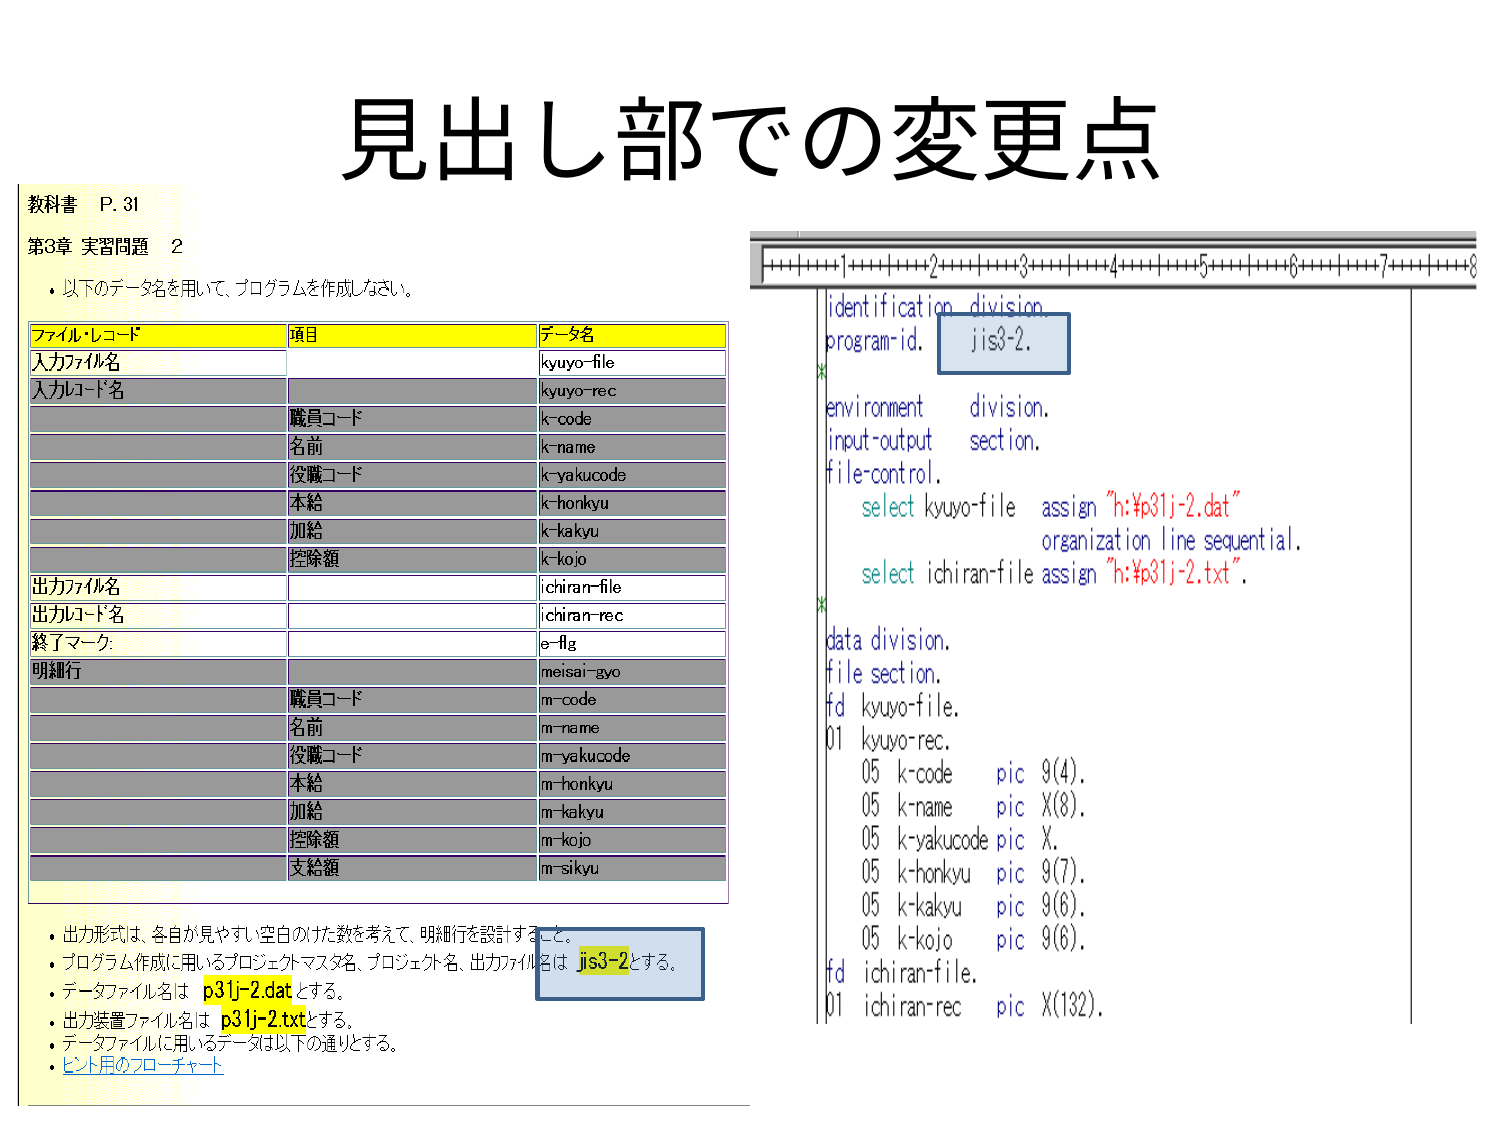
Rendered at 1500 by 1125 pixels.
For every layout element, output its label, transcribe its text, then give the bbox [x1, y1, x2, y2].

picture [751, 231, 1477, 1024]
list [17, 184, 751, 1107]
title 見出し部での変更点 [76, 42, 1428, 230]
